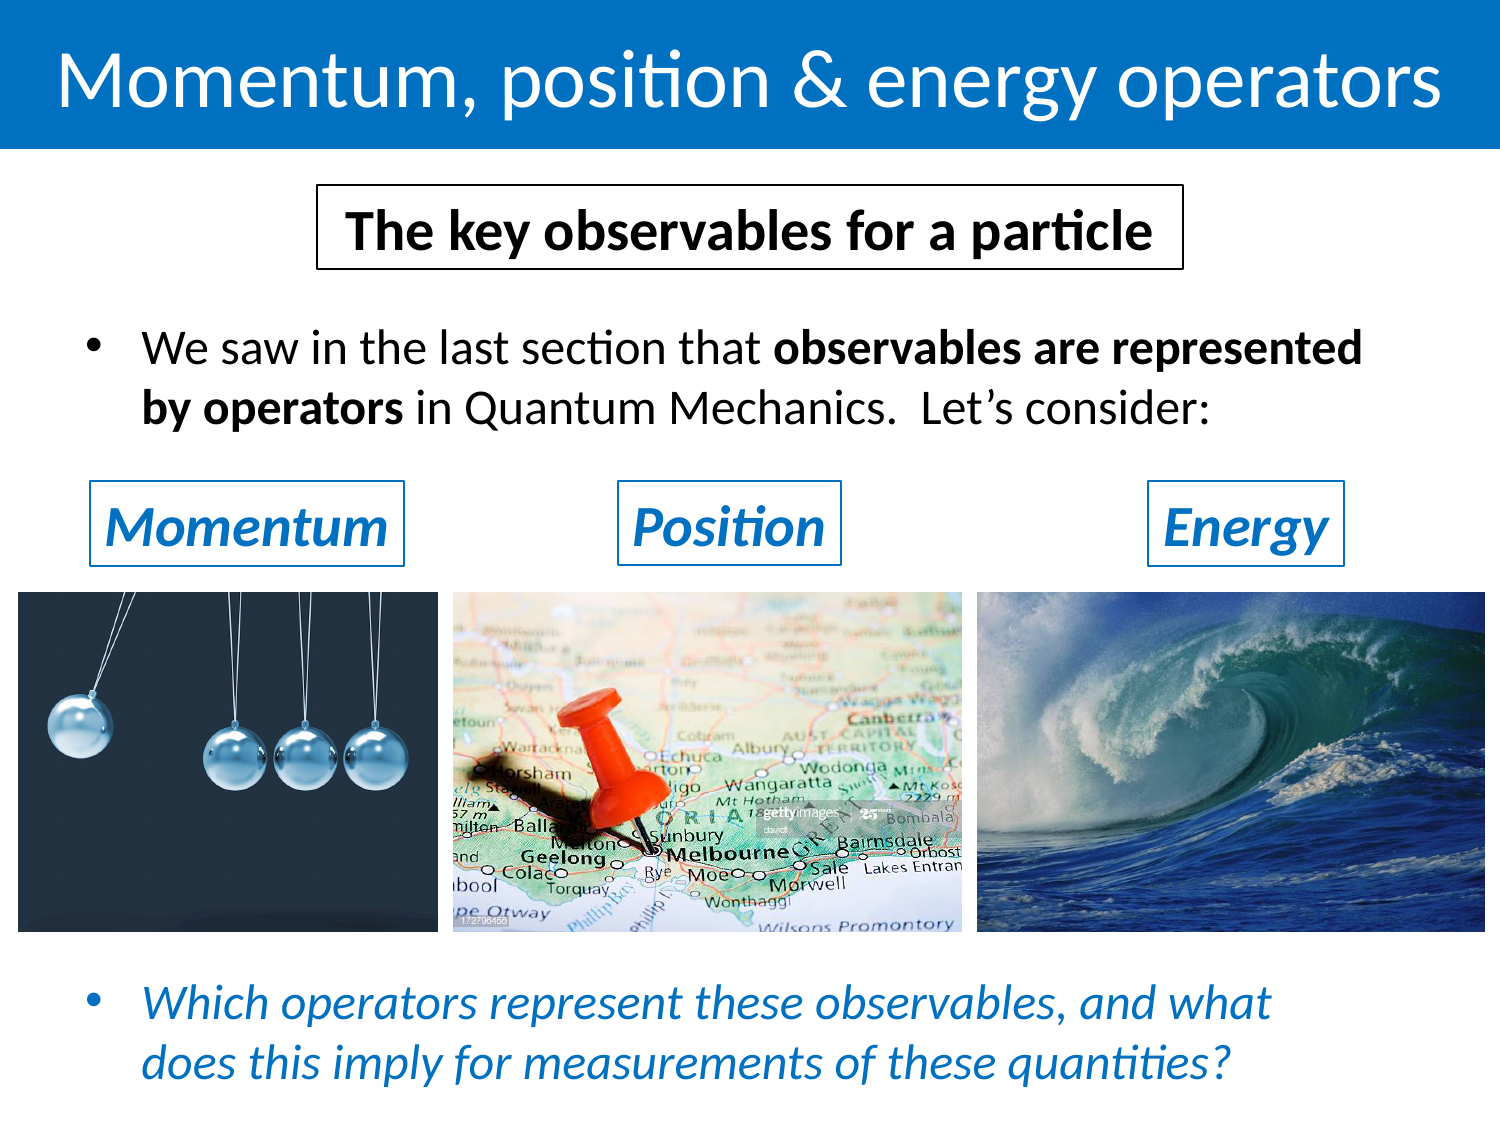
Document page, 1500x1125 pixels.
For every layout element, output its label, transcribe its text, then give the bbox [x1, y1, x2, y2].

picture [453, 592, 962, 932]
picture [18, 592, 438, 932]
text_box The key observables for a particle [317, 184, 1183, 270]
text_box Energy [1148, 481, 1345, 566]
text_box Momentum [89, 481, 405, 566]
text_box We saw in the last section that observables are represented by operators in Quantum Mechanics. Let’s consider: Which operators represent these observables, and what does this imply for measurements of these quantities? [70, 307, 1391, 1097]
text_box Momentum, position & energy operators [0, 0, 1500, 149]
text_box Position [618, 480, 842, 566]
picture [977, 592, 1485, 932]
